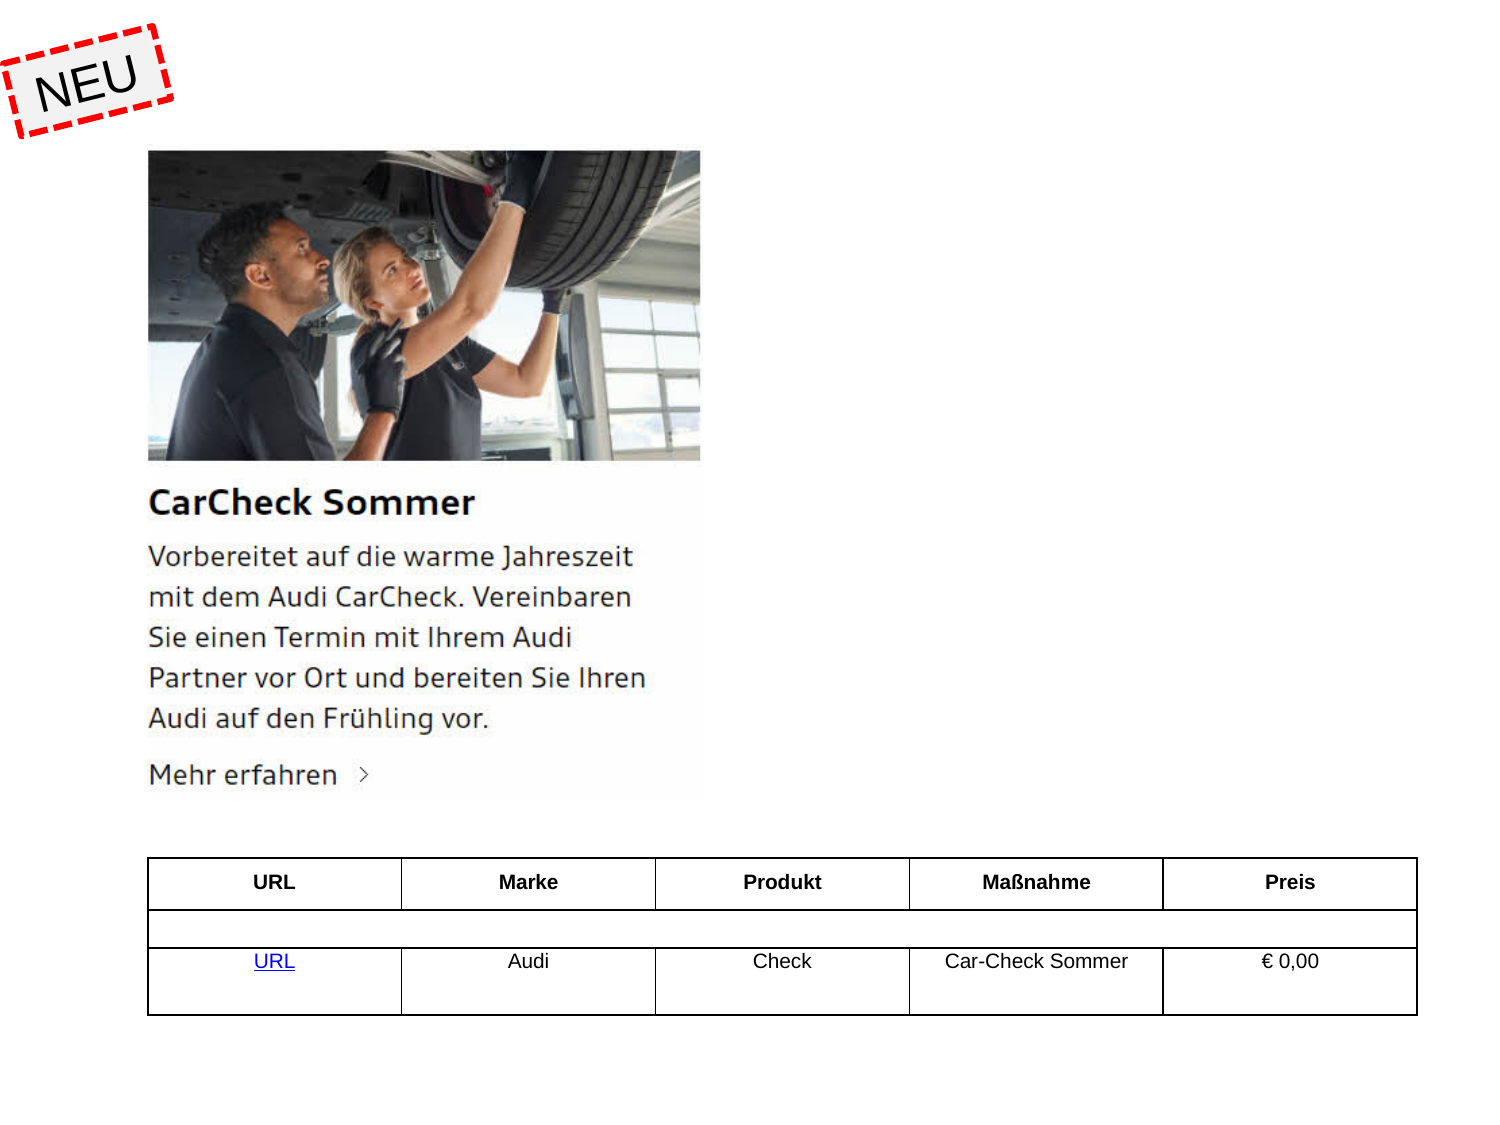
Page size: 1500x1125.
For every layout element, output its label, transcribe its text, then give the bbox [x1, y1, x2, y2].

table_header Maßnahme [910, 859, 1162, 909]
picture [147, 144, 703, 805]
table_cell Audi [402, 949, 655, 1014]
table_header Preis [1164, 859, 1416, 909]
table_cell URL [149, 949, 401, 1014]
table_header Produkt [656, 859, 909, 909]
table_cell Car-Check Sommer [910, 949, 1162, 1014]
text_box NEU [3, 26, 171, 137]
table_header Marke [402, 859, 655, 909]
table_cell [149, 911, 1416, 947]
table_cell € 0,00 [1164, 949, 1416, 1014]
table_header URL [149, 859, 401, 909]
table_cell Check [656, 949, 909, 1014]
